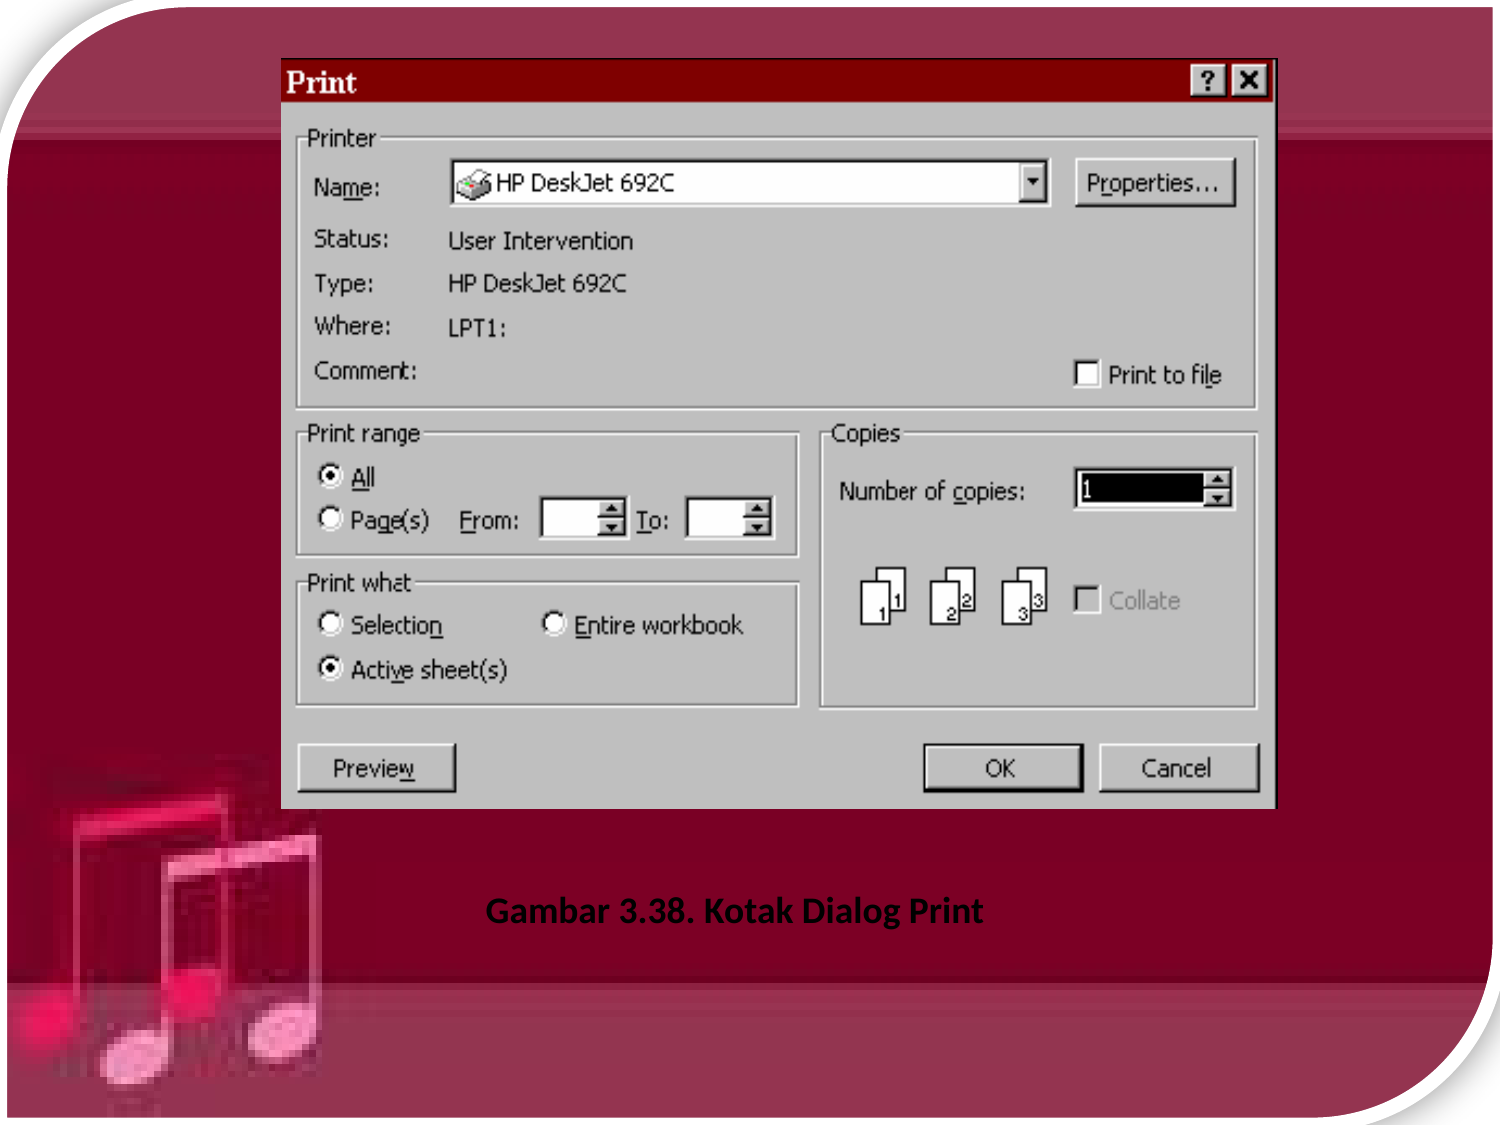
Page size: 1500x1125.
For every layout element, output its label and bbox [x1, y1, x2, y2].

list [280, 58, 1278, 809]
picture [0, 0, 1500, 1125]
